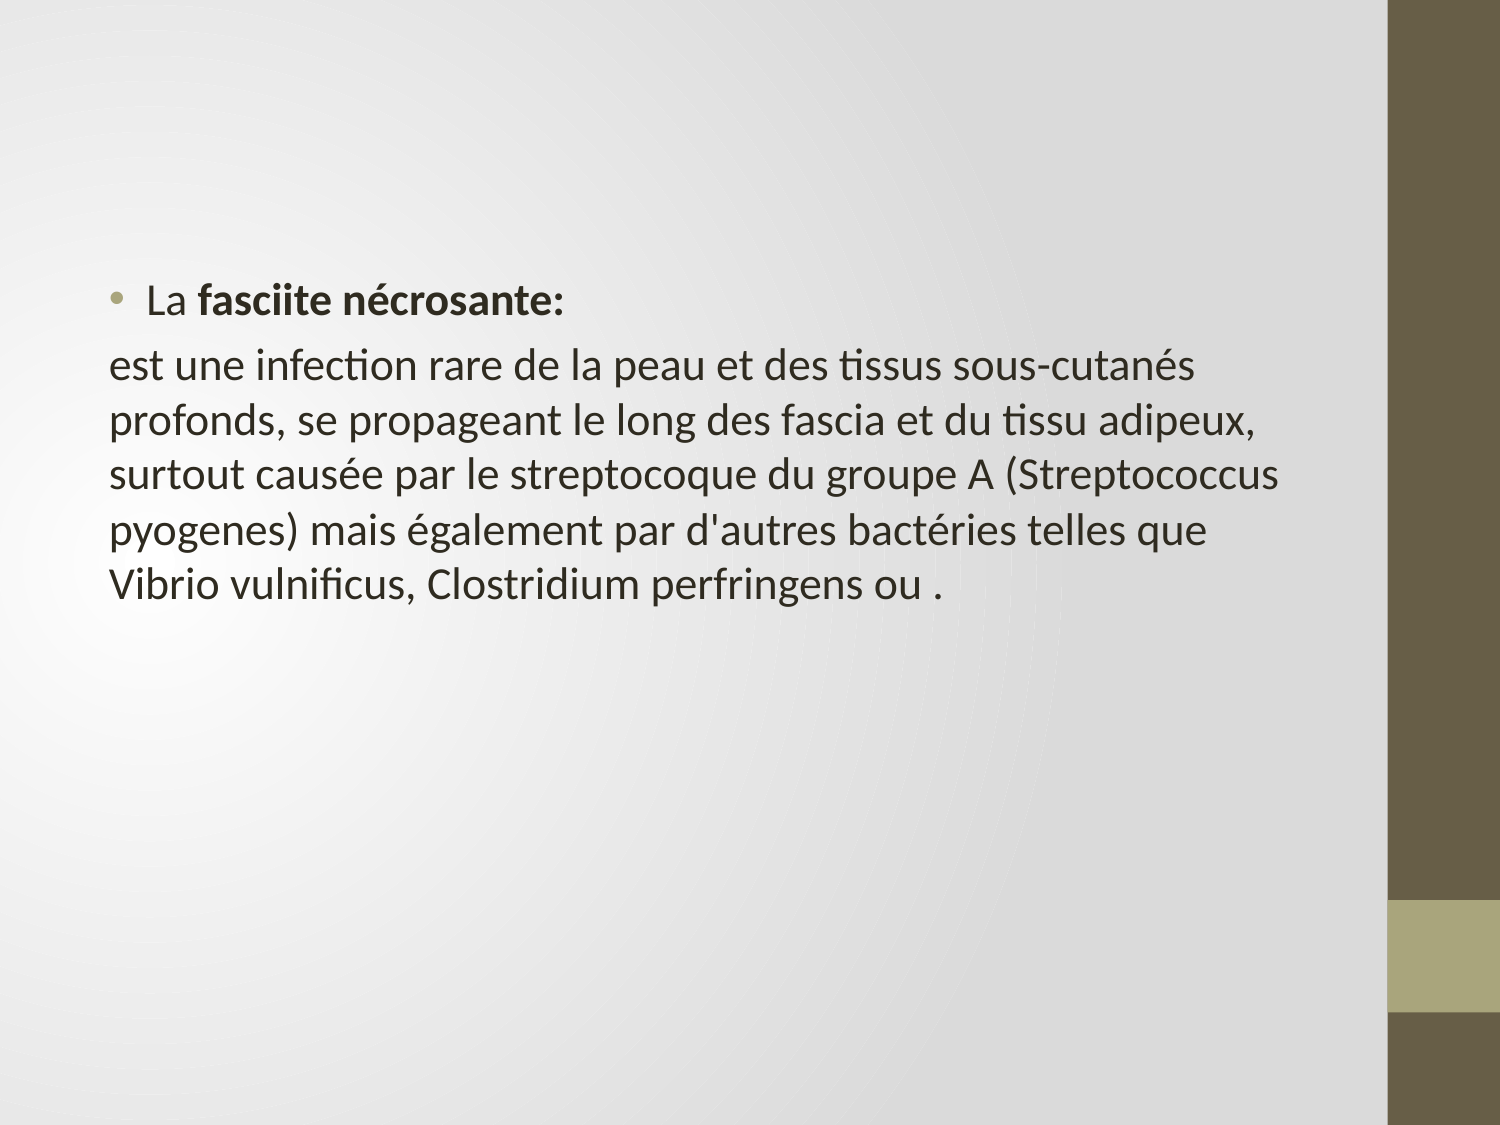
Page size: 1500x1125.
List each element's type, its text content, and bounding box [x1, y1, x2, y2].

list La fasciite nécrosante: est une infection rare de la peau et des tissus sous-cutanés profonds, se propageant le long des fascia et du tissu adipeux, surtout causée par le streptocoque du groupe A (Streptococcus pyogenes) mais également par d'autres bactéries telles que Vibrio vulnificus, Clostridium perfringens ou . [75, 262, 1325, 1050]
